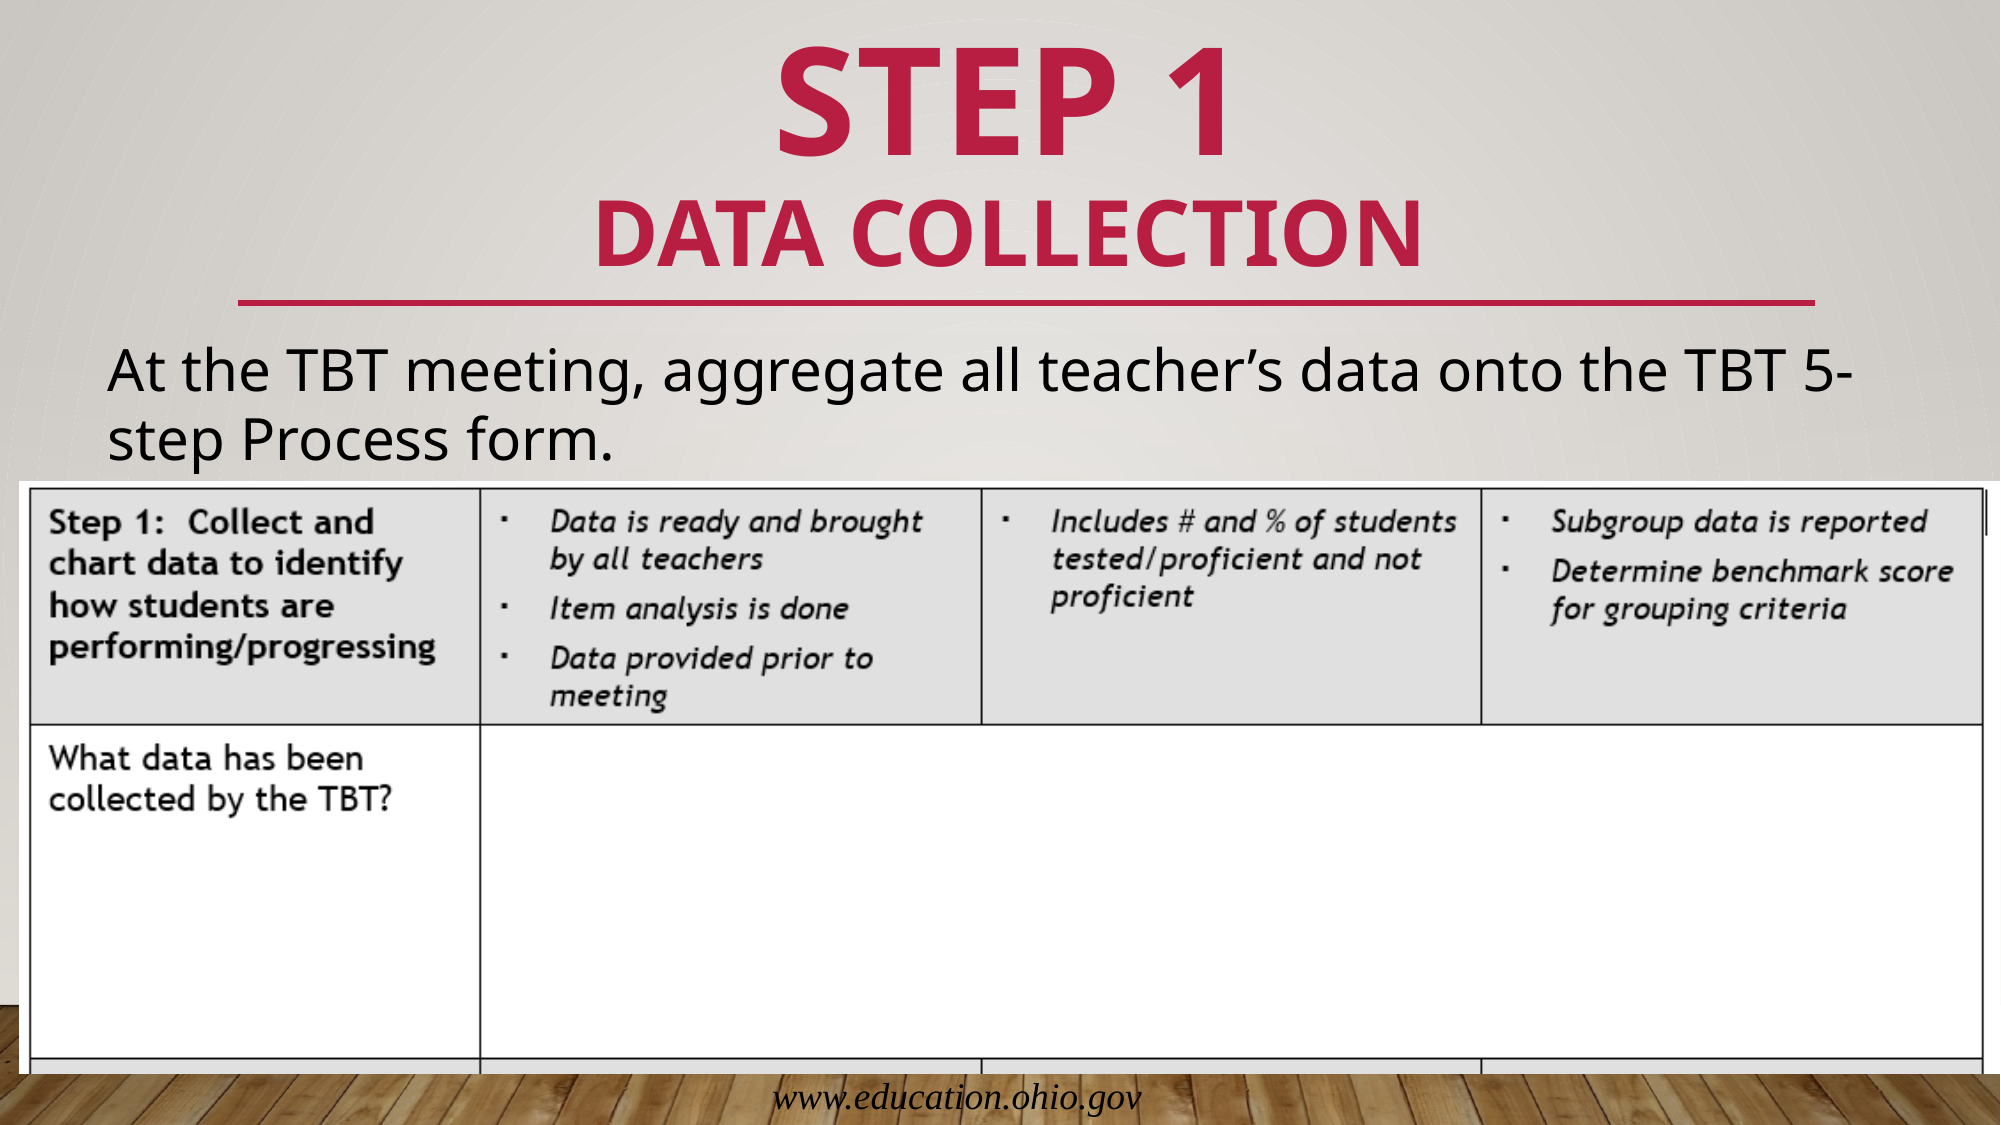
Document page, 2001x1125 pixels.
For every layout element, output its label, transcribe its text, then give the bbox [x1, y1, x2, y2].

title Step 1 Data Collection [222, 18, 1798, 191]
text_box www.education.ohio.gov [757, 1074, 1158, 1125]
picture [0, 481, 2000, 1125]
text_box At the TBT meeting, aggregate all teacher’s data onto the TBT 5-step Process form. [93, 325, 1889, 480]
